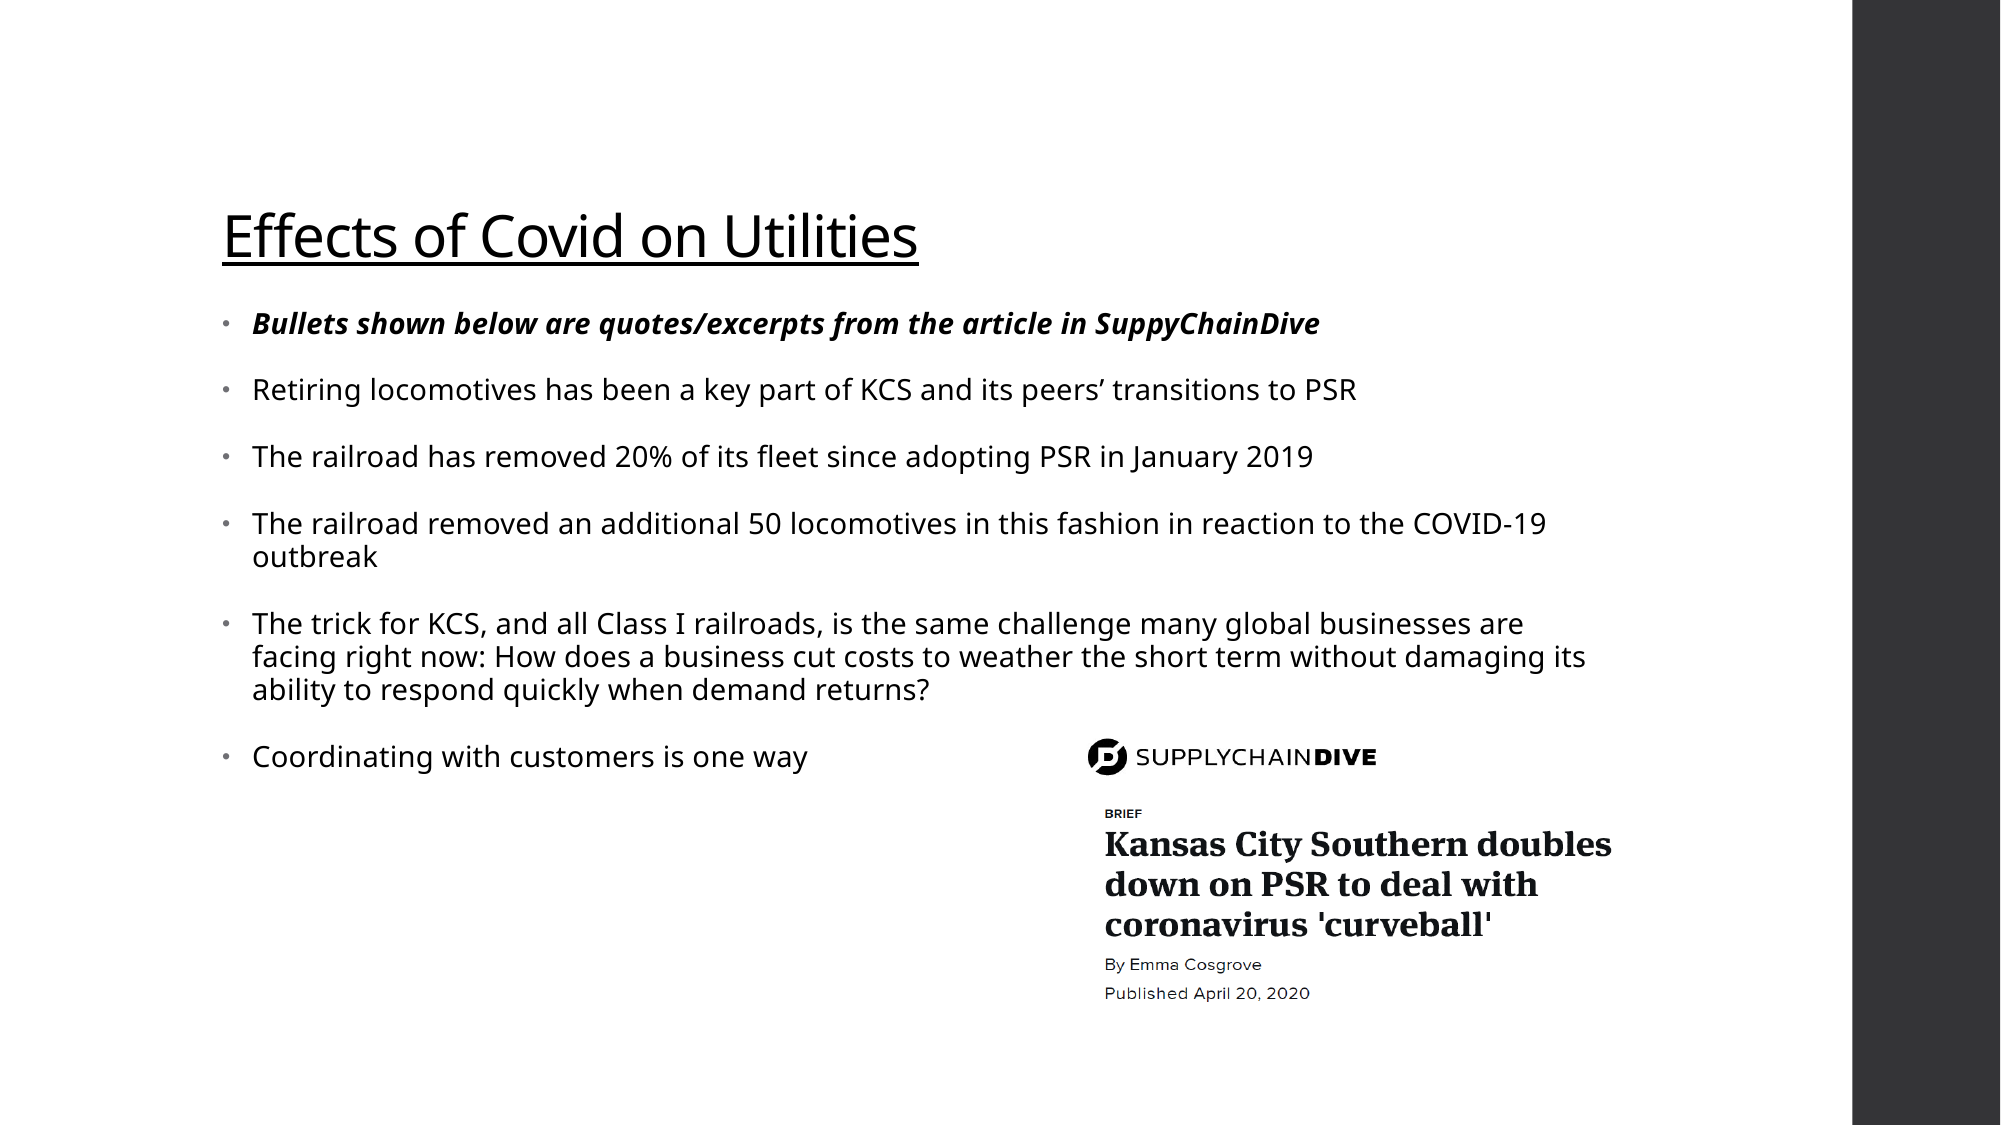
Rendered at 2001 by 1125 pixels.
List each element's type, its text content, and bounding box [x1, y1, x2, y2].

picture [1071, 729, 1640, 1014]
title Effects of Covid on Utilities [206, 60, 1797, 278]
list Bullets shown below are quotes/excerpts from the article in SuppyChainDive Retiring locomotives has been a key part of KCS and its peers’ transitions to PSR The railroad has removed 20% of its fleet since adopting PSR in January 2019 The railroad removed an additional 50 locomotives in this fashion in reaction to the COVID-19 outbreak The trick for KCS, and all Class I railroads, is the same challenge many global businesses are facing right now: How does a business cut costs to weather the short term without damaging its ability to respond quickly when demand returns? Coordinating with customers is one way [206, 299, 1617, 1014]
